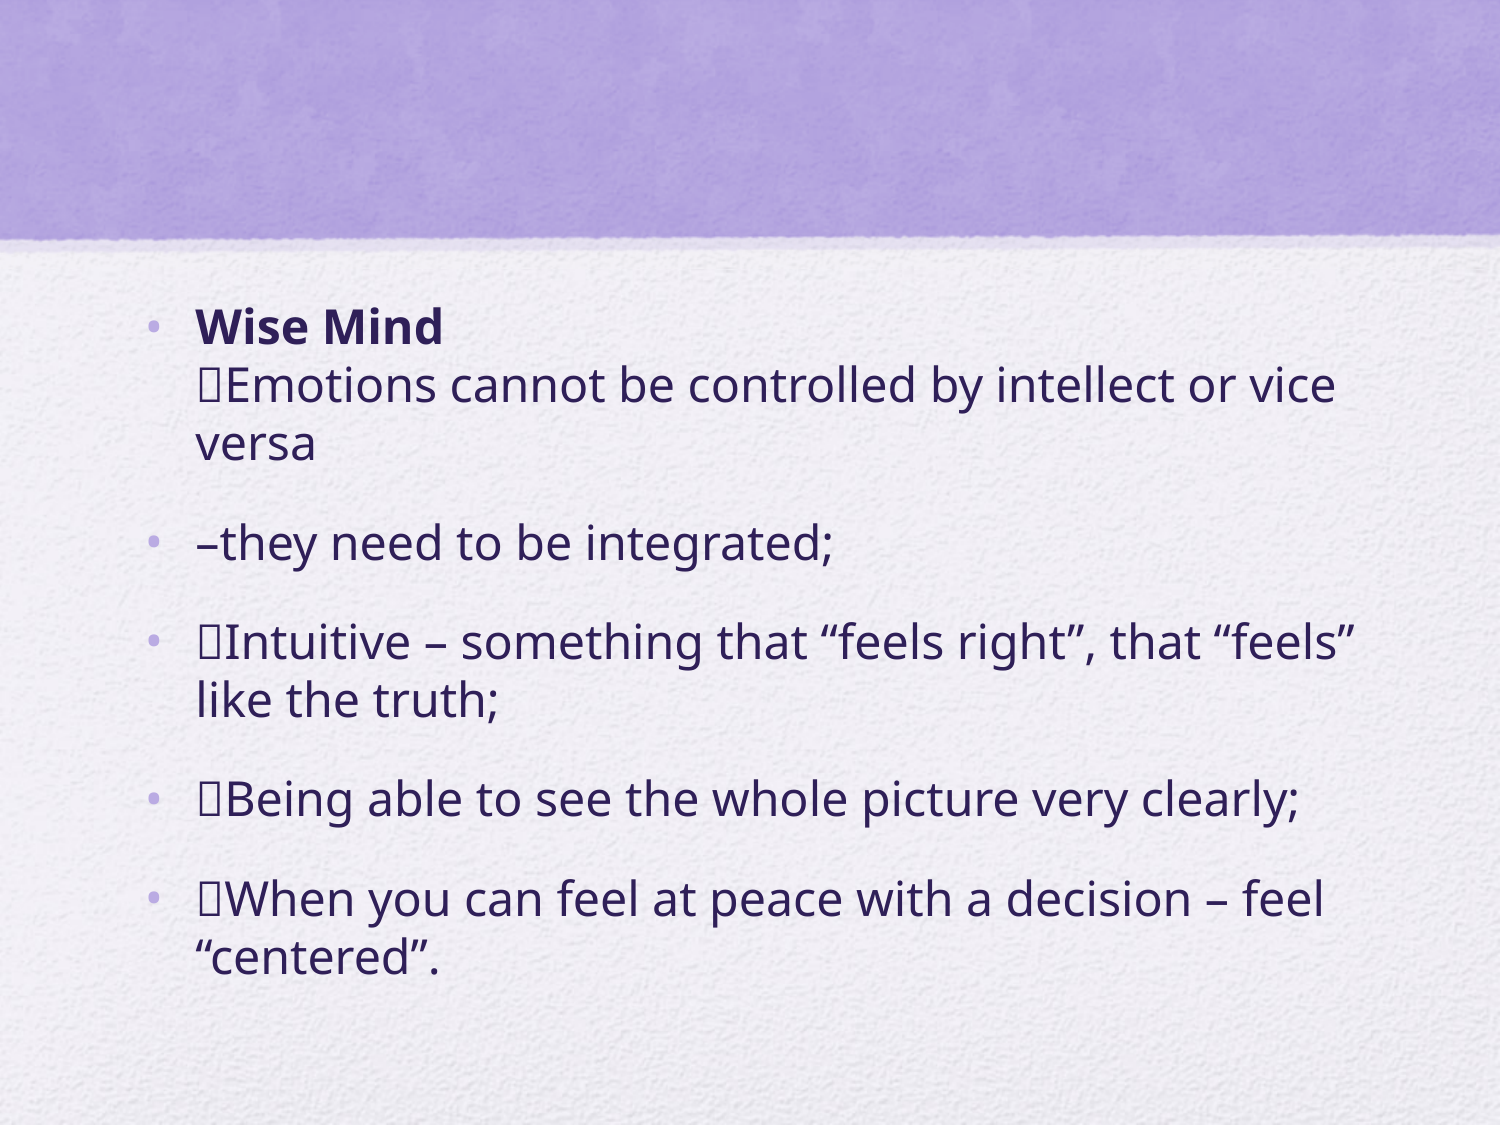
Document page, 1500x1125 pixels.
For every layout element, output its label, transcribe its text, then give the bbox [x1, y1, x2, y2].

list Wise Mind Emotions cannot be controlled by intellect or vice versa –they need to be integrated; Intuitive – something that “feels right”, that “feels” like the truth; Being able to see the whole picture very clearly; When you can feel at peace with a decision – feel “centered”. [129, 288, 1372, 993]
picture [0, 225, 1500, 1125]
